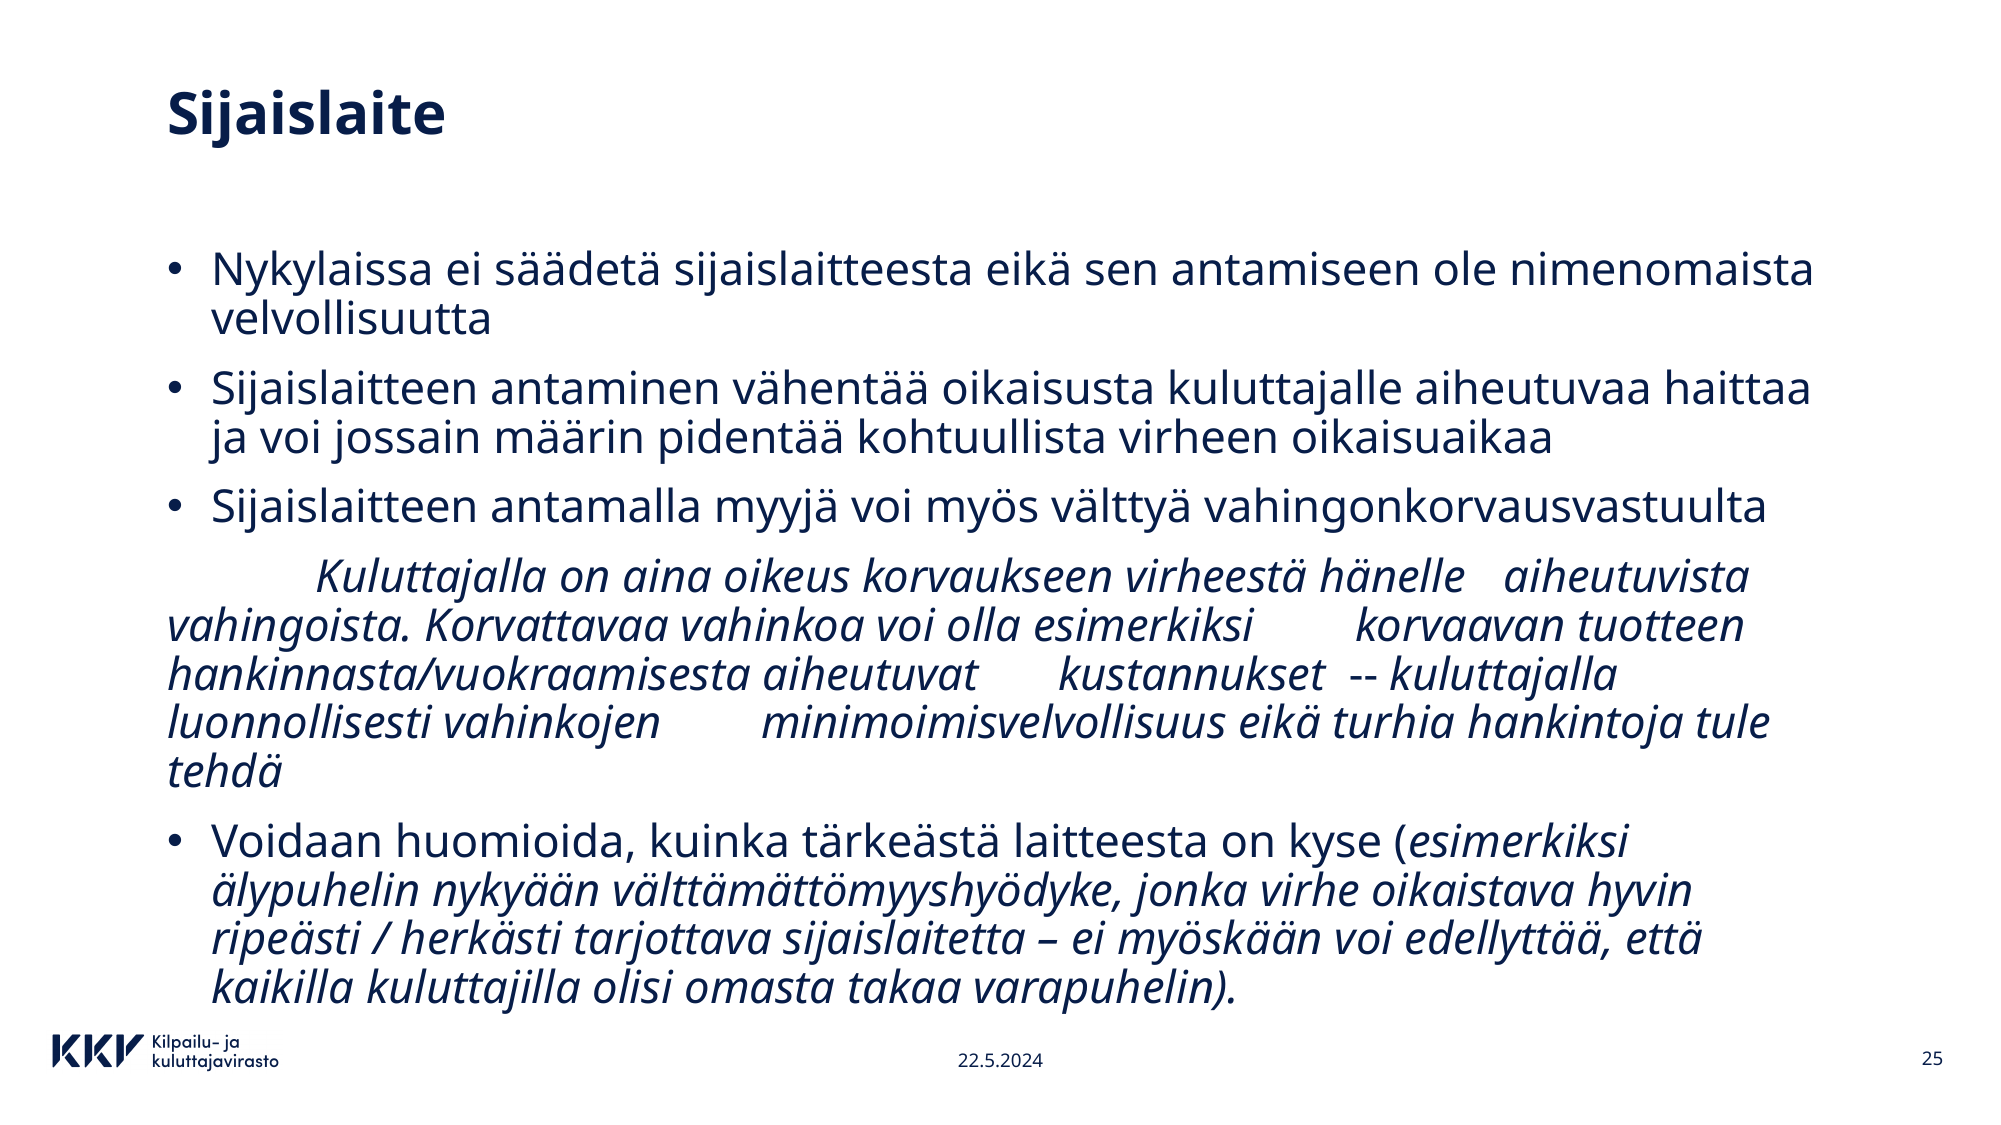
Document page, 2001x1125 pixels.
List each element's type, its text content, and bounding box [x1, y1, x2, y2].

slide_number 25 [1826, 1041, 1944, 1078]
list Nykylaissa ei säädetä sijaislaitteesta eikä sen antamiseen ole nimenomaista velvollisuutta Sijaislaitteen antaminen vähentää oikaisusta kuluttajalle aiheutuvaa haittaa ja voi jossain määrin pidentää kohtuullista virheen oikaisuaikaa Sijaislaitteen antamalla myyjä voi myös välttyä vahingonkorvausvastuulta Kuluttajalla on aina oikeus korvaukseen virheestä hänelle aiheutuvista vahingoista. Korvattavaa vahinkoa voi olla esimerkiksi korvaavan tuotteen hankinnasta/vuokraamisesta aiheutuvat kustannukset -- kuluttajalla luonnollisesti vahinkojen minimoimisvelvollisuus eikä turhia hankintoja tule tehdä Voidaan huomioida, kuinka tärkeästä laitteesta on kyse (esimerkiksi älypuhelin nykyään välttämättömyyshyödyke, jonka virhe oikaistava hyvin ripeästi / herkästi tarjottava sijaislaitetta – ei myöskään voi edellyttää, että kaikilla kuluttajilla olisi omasta takaa varapuhelin). [167, 171, 1820, 1020]
picture [46, 1030, 283, 1074]
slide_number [861, 1041, 1140, 1078]
title Sijaislaite [167, 81, 1820, 171]
